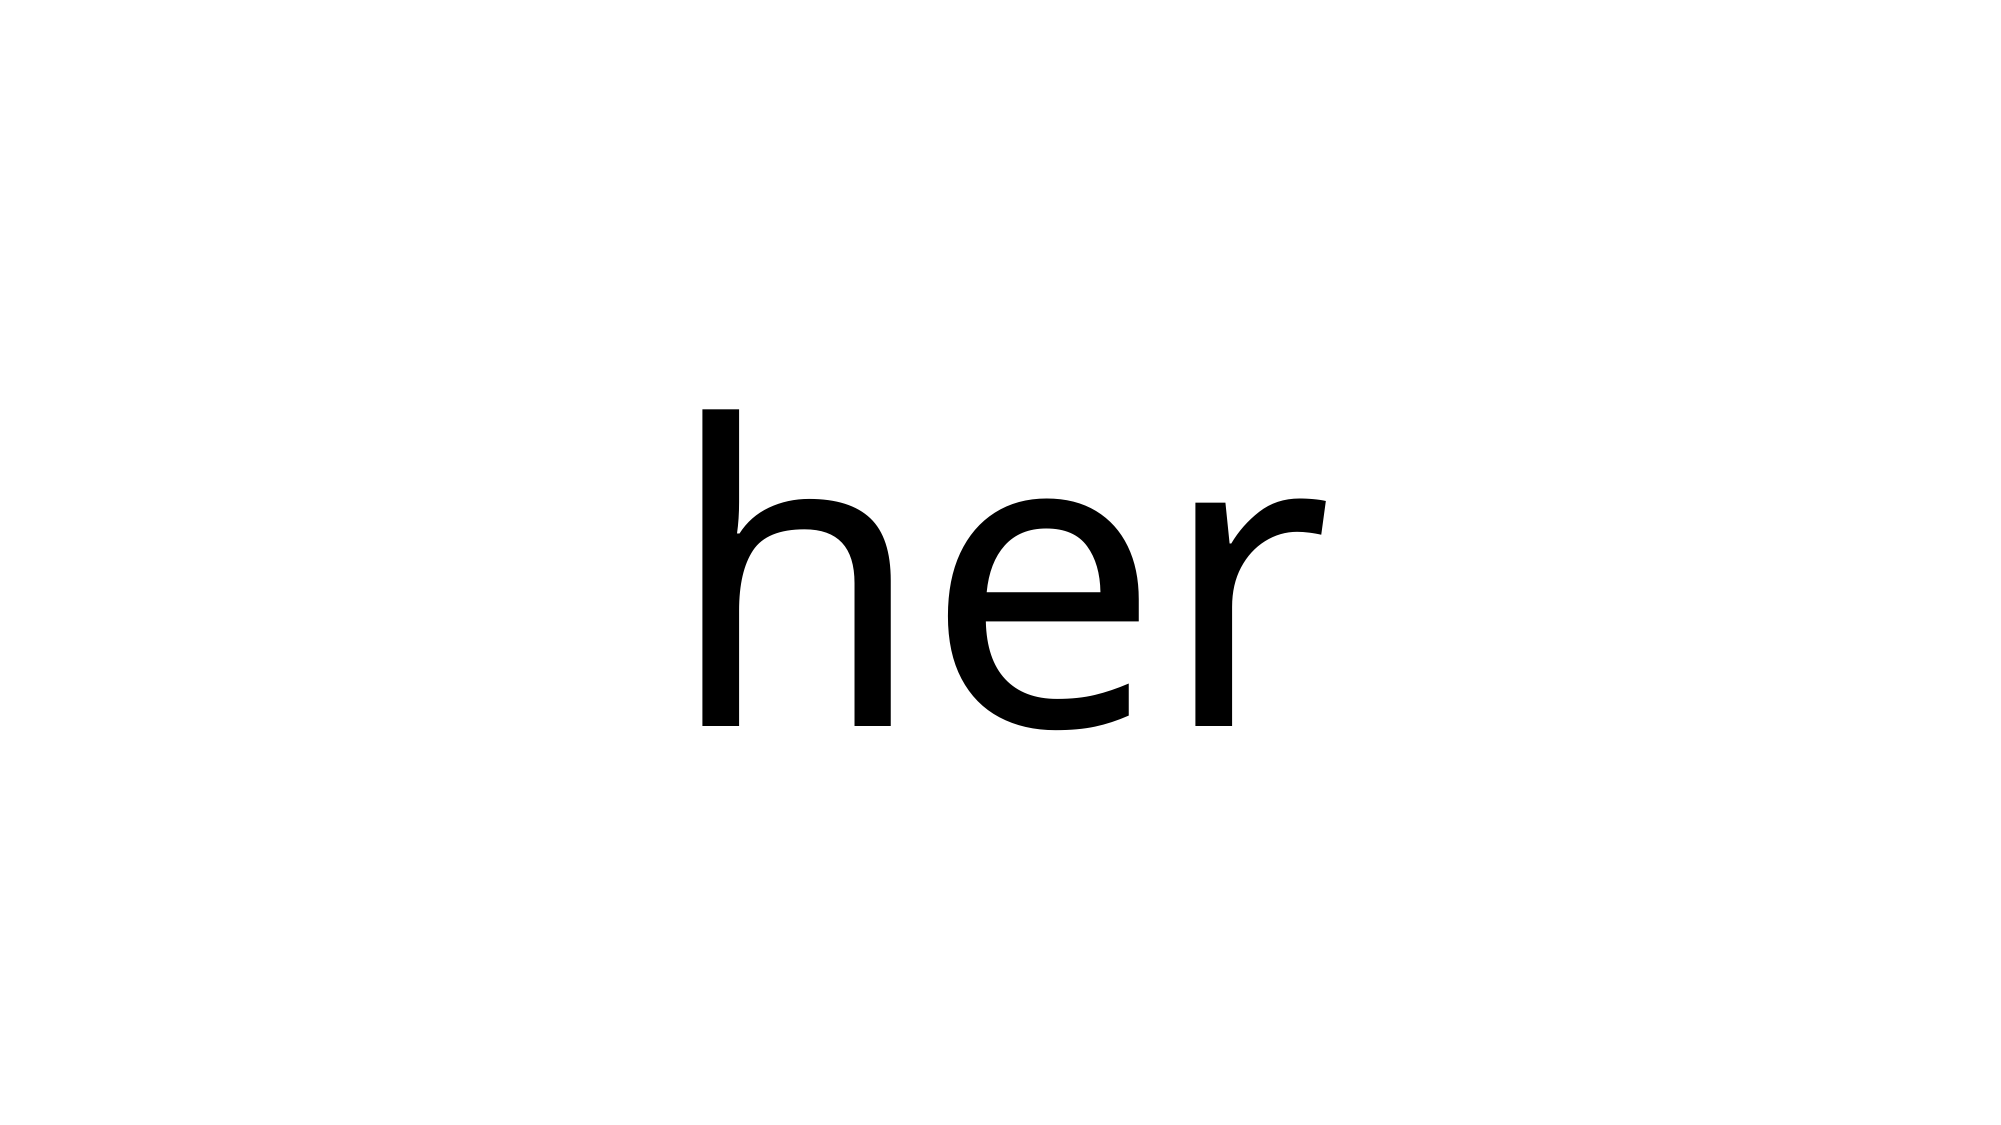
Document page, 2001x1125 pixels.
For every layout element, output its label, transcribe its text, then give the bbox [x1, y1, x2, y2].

text_box her [652, 302, 1348, 818]
